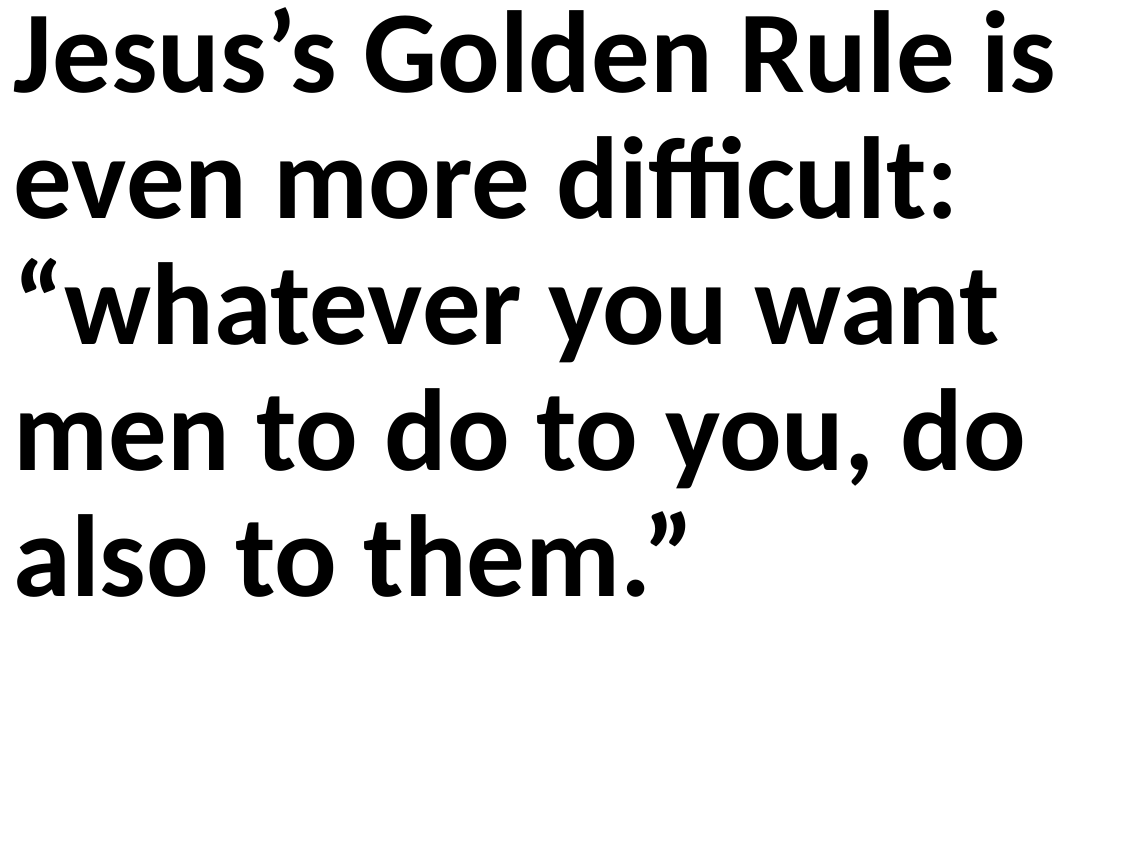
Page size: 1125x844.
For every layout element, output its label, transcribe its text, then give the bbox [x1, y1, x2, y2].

list Jesus’s Golden Rule is even more difficult: “whatever you want men to do to you, do also to them.” [0, 0, 1125, 685]
